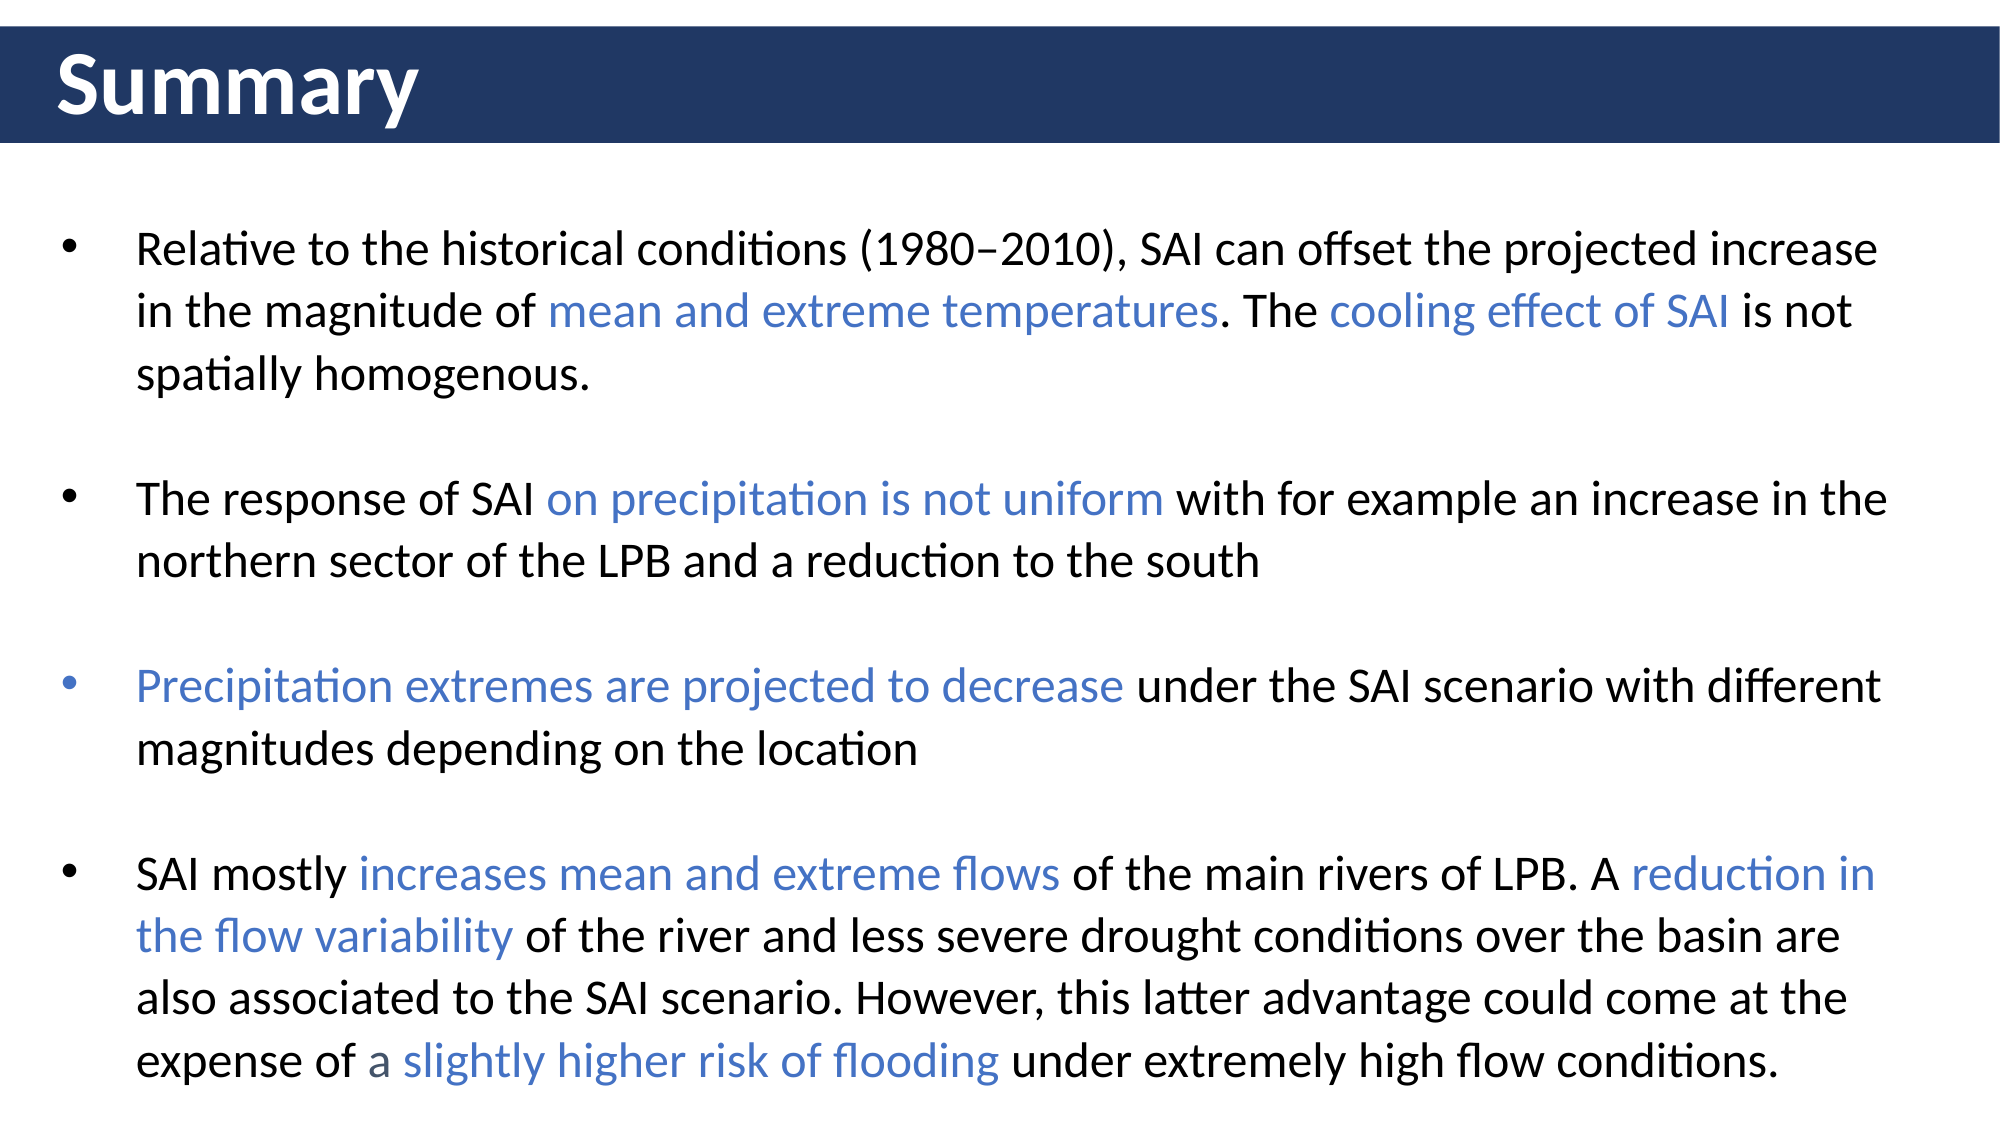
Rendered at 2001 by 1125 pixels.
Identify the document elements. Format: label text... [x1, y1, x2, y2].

title Summary [0, 26, 2000, 143]
text_box Relative to the historical conditions (1980–2010), SAI can offset the projected increase in the magnitude of mean and extreme temperatures. The cooling effect of SAI is not spatially homogenous. The response of SAI on precipitation is not uniform with for example an increase in the northern sector of the LPB and a reduction to the south Precipitation extremes are projected to decrease under the SAI scenario with different magnitudes depending on the location SAI mostly increases mean and extreme flows of the main rivers of LPB. A reduction in the flow variability of the river and less severe drought conditions over the basin are also associated to the SAI scenario. However, this latter advantage could come at the expense of a slightly higher risk of flooding under extremely high flow conditions. [46, 205, 1926, 1125]
